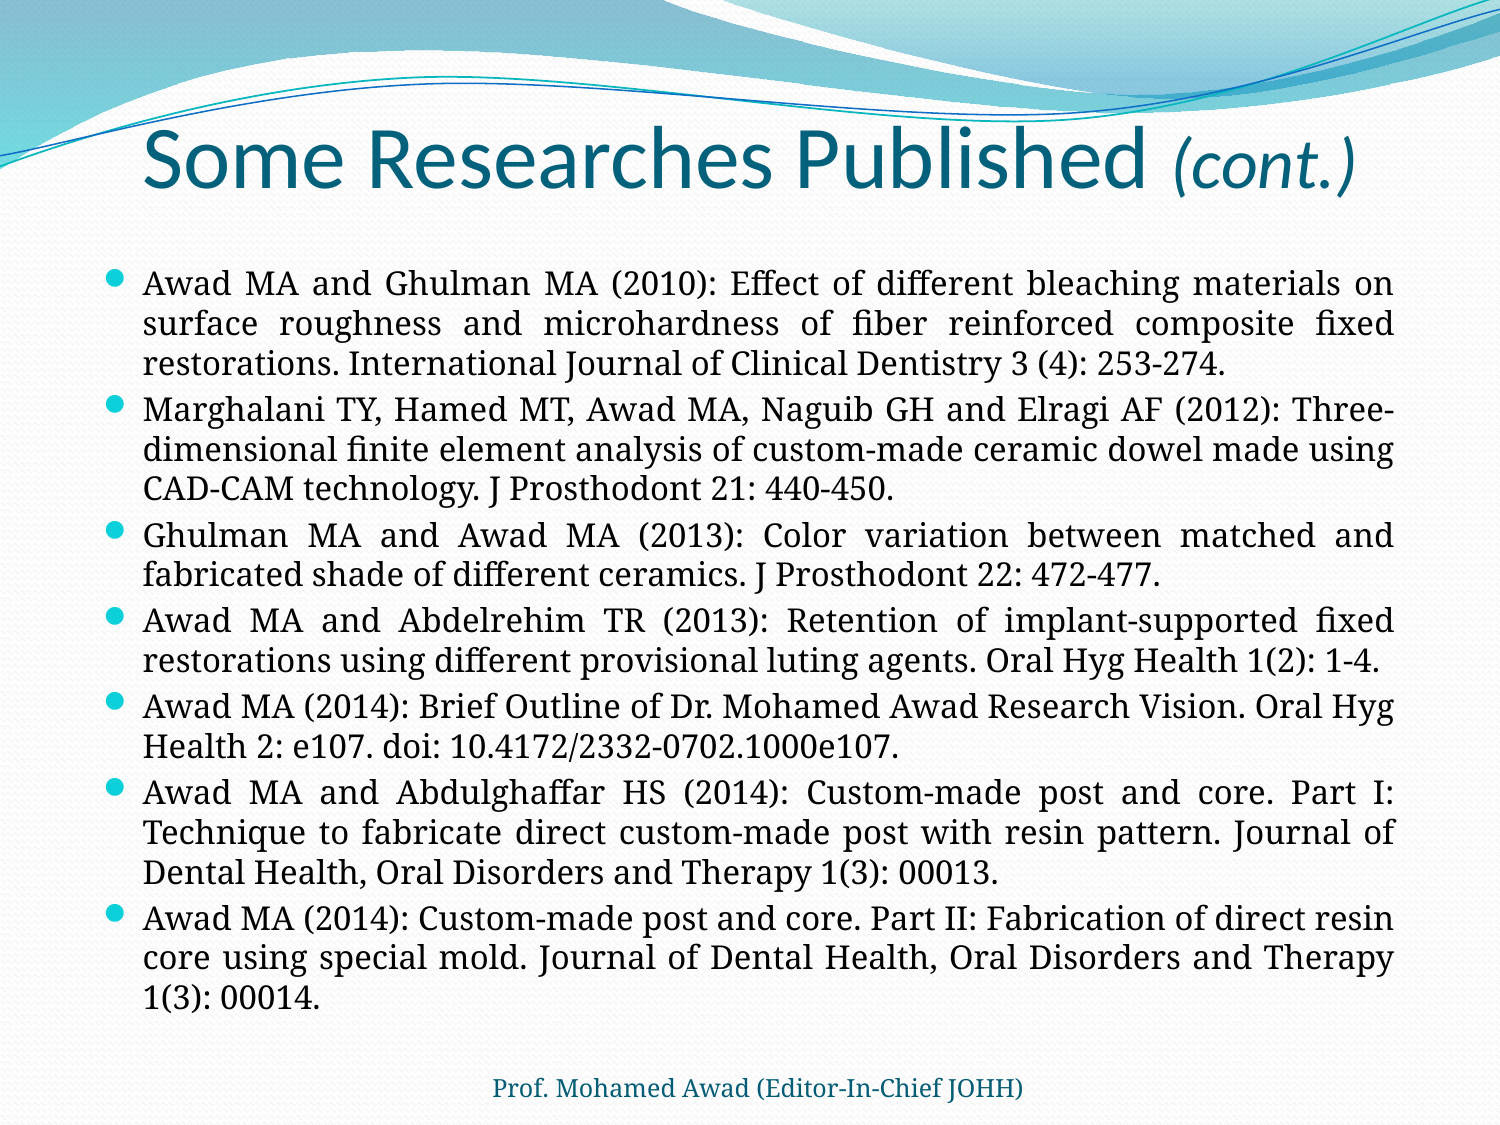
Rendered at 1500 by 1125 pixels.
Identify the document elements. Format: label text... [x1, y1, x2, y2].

list Awad MA and Ghulman MA (2010): Effect of different bleaching materials on surface roughness and microhardness of fiber reinforced composite fixed restorations. International Journal of Clinical Dentistry 3 (4): 253-274. Marghalani TY, Hamed MT, Awad MA, Naguib GH and Elragi AF (2012): Three-dimensional finite element analysis of custom-made ceramic dowel made using CAD-CAM technology. J Prosthodont 21: 440-450. Ghulman MA and Awad MA (2013): Color variation between matched and fabricated shade of different ceramics. J Prosthodont 22: 472-477. Awad MA and Abdelrehim TR (2013): Retention of implant-supported fixed restorations using different provisional luting agents. Oral Hyg Health 1(2): 1-4. Awad MA (2014): Brief Outline of Dr. Mohamed Awad Research Vision. Oral Hyg Health 2: e107. doi: 10.4172/2332-0702.1000e107. Awad MA and Abdulghaffar HS (2014): Custom-made post and core. Part I: Technique to fabricate direct custom-made post with resin pattern. Journal of Dental Health, Oral Disorders and Therapy 1(3): 00013. Awad MA (2014): Custom-made post and core. Part II: Fabrication of direct resin core using special mold. Journal of Dental Health, Oral Disorders and Therapy 1(3): 00014. [88, 255, 1412, 1047]
footer Prof. Mohamed Awad (Editor-In-Chief JOHH) [483, 1042, 1034, 1103]
title Some Researches Published (cont.) [75, 90, 1425, 207]
